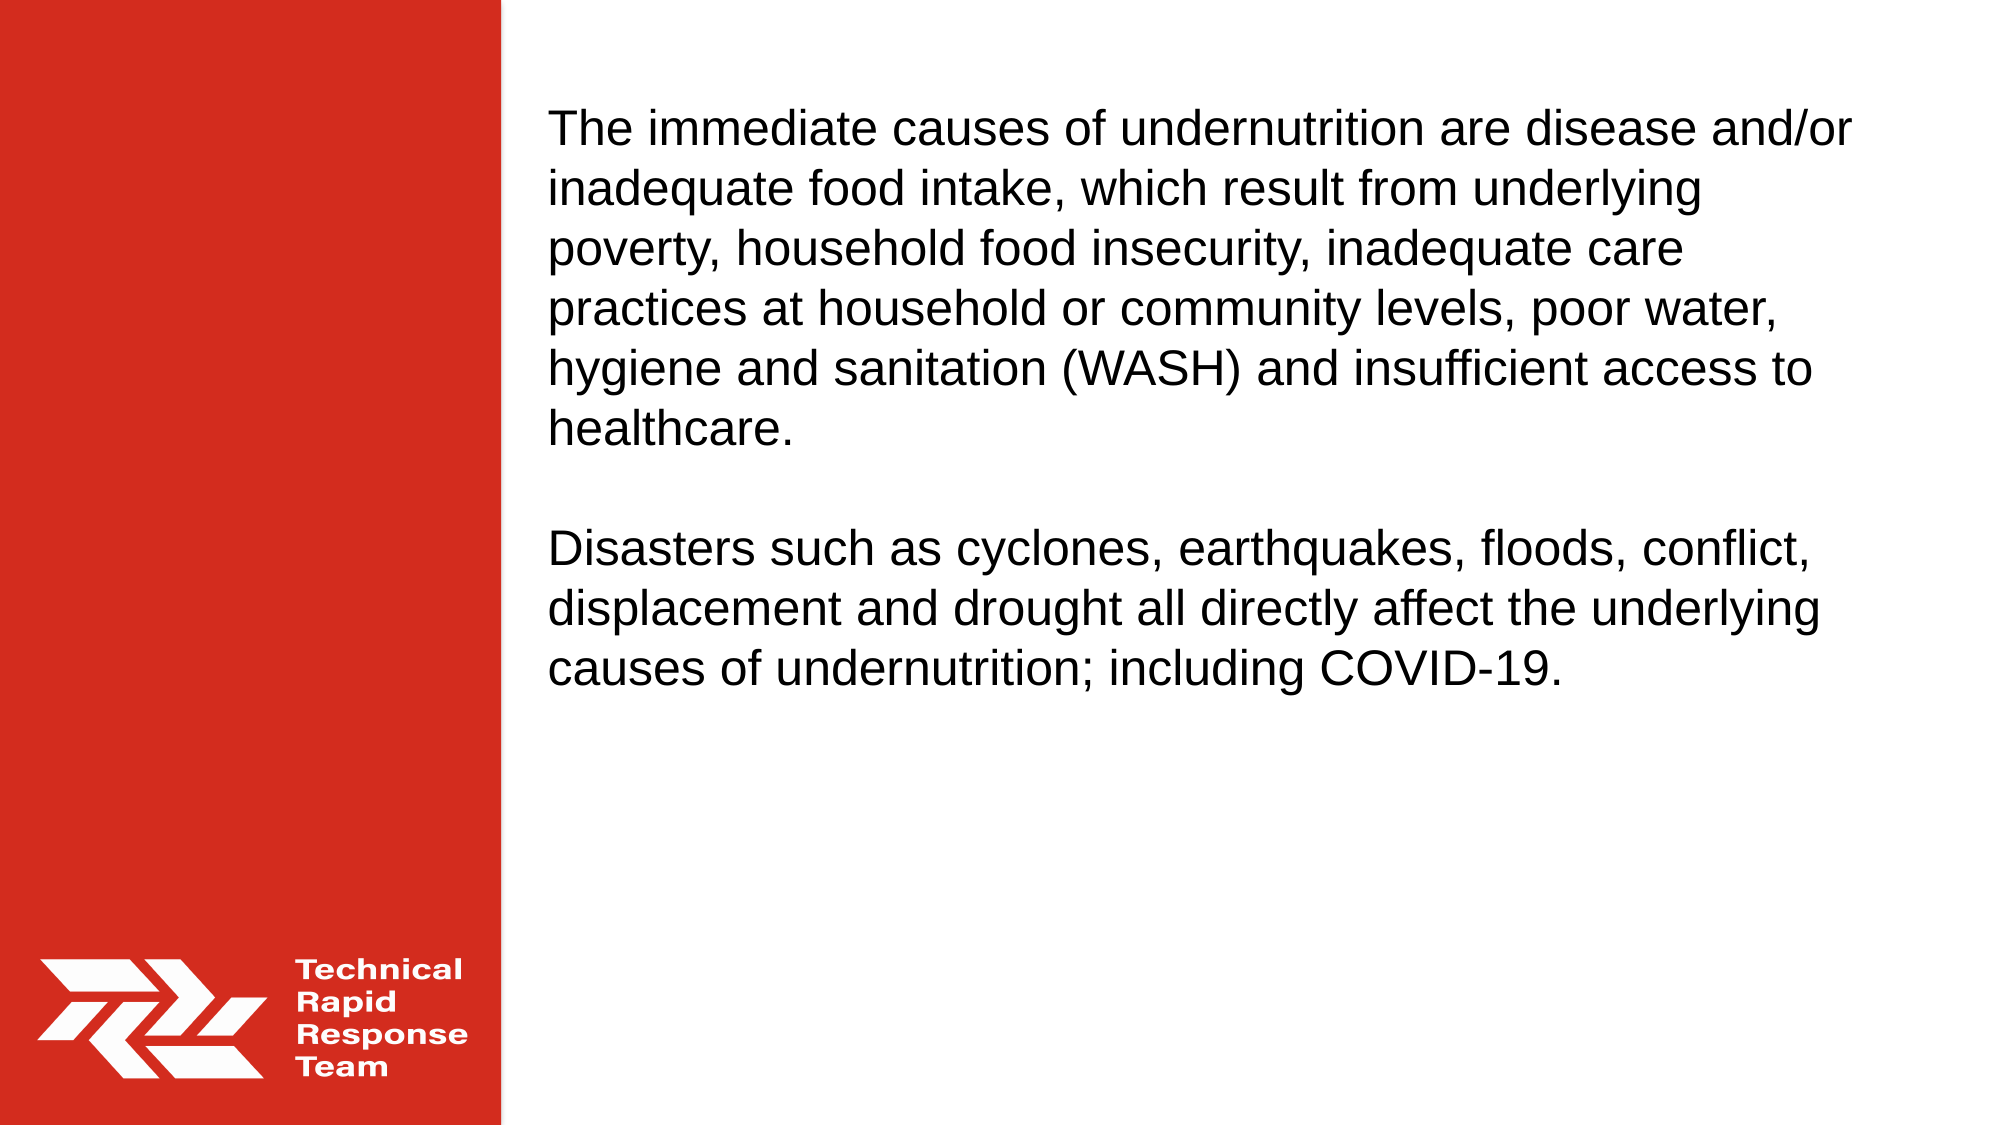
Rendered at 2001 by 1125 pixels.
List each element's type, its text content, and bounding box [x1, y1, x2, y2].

picture [26, 942, 482, 1090]
text_box The immediate causes of undernutrition are disease and/or inadequate food intake, which result from underlying poverty, household food insecurity, inadequate care practices at household or community levels, poor water, hygiene and sanitation (WASH) and insufficient access to healthcare. Disasters such as cyclones, earthquakes, floods, conflict, displacement and drought all directly affect the underlying causes of undernutrition; including COVID-19. [532, 88, 1884, 884]
